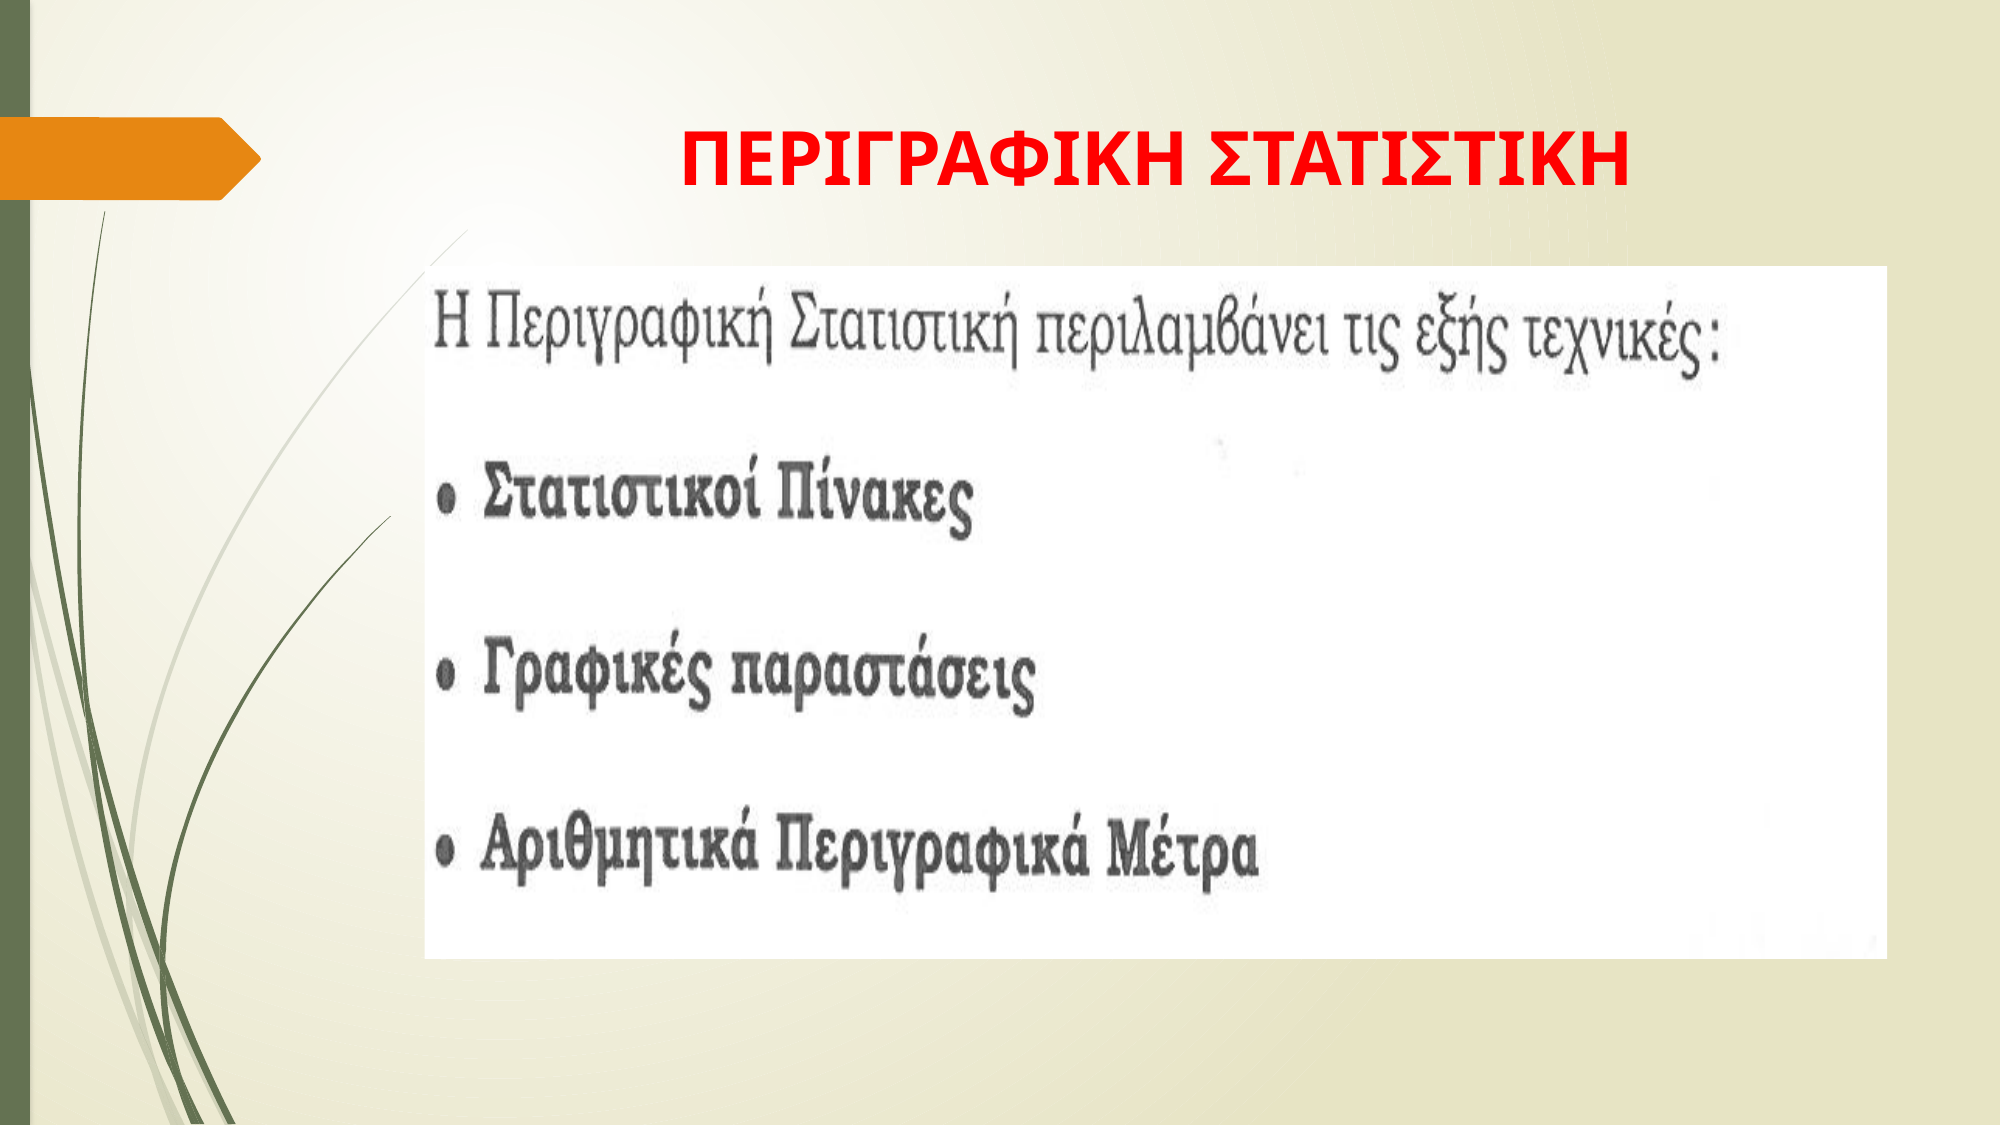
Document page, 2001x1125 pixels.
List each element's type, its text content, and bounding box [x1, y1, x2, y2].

title ΠΕΡΙΓΡΑΦΙΚΗ ΣΤΑΤΙΣΤΙΚΗ [425, 102, 1888, 266]
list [424, 266, 1888, 959]
